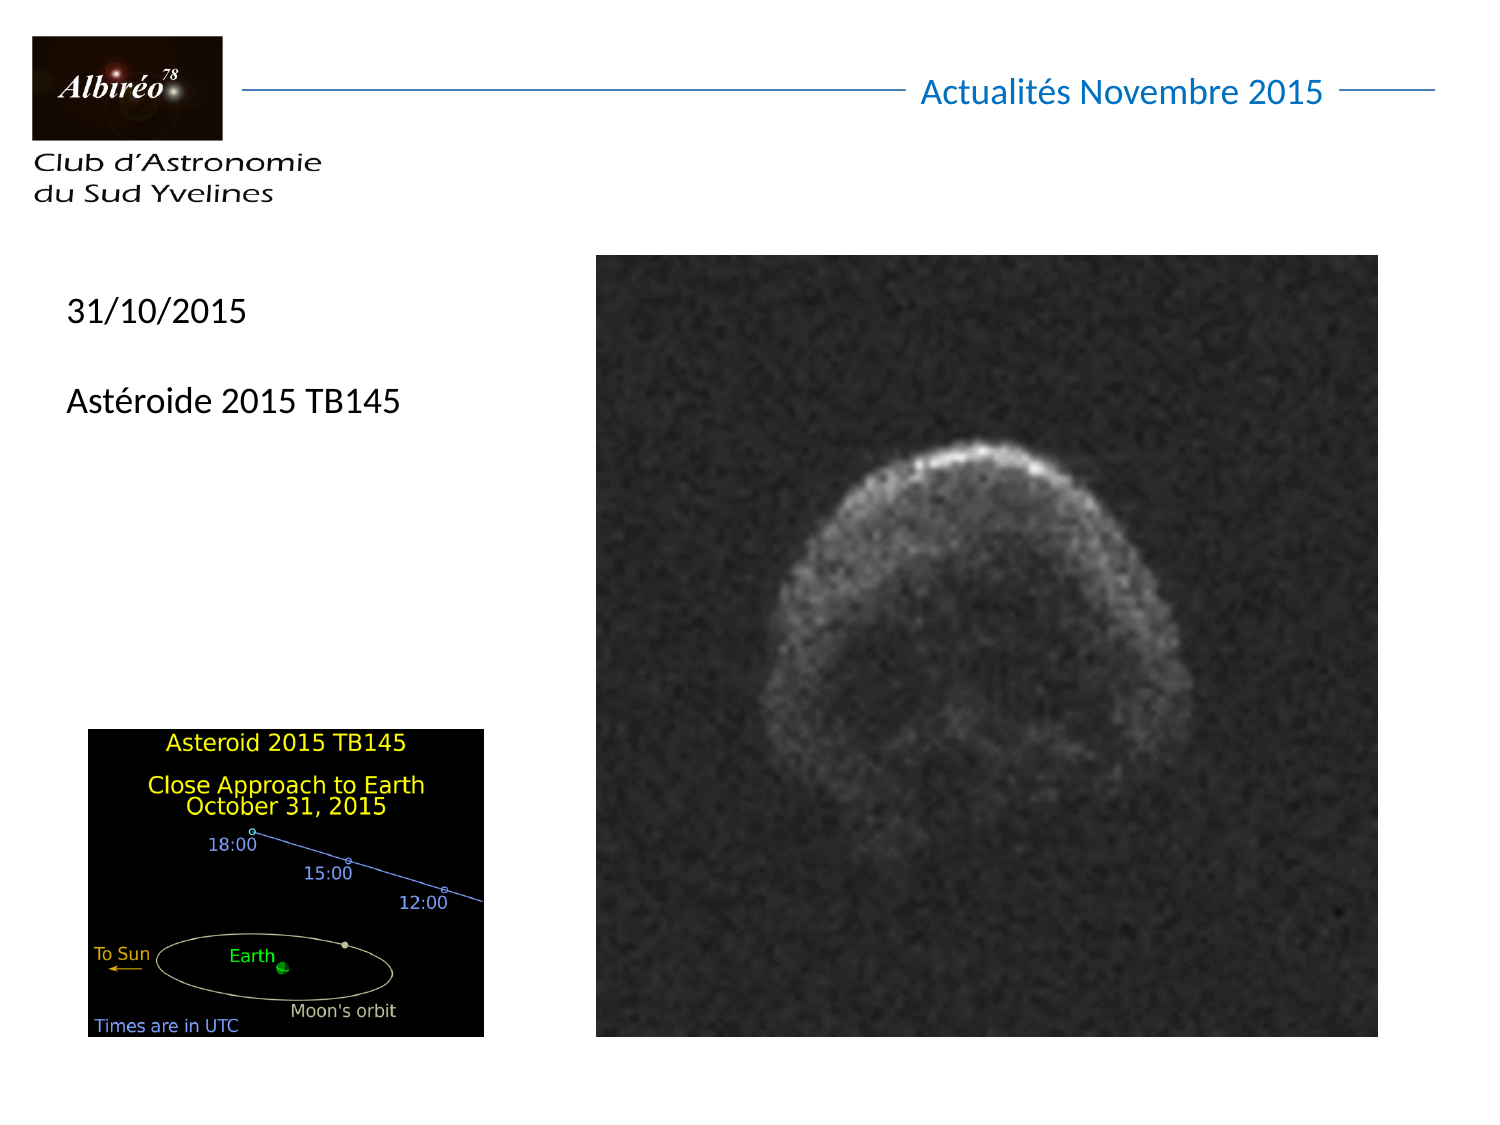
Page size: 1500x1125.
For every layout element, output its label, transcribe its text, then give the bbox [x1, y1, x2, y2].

text_box 31/10/2015 Astéroide 2015 TB145 [51, 278, 417, 429]
picture [88, 729, 484, 1037]
picture [596, 255, 1378, 1037]
picture [17, 19, 370, 220]
